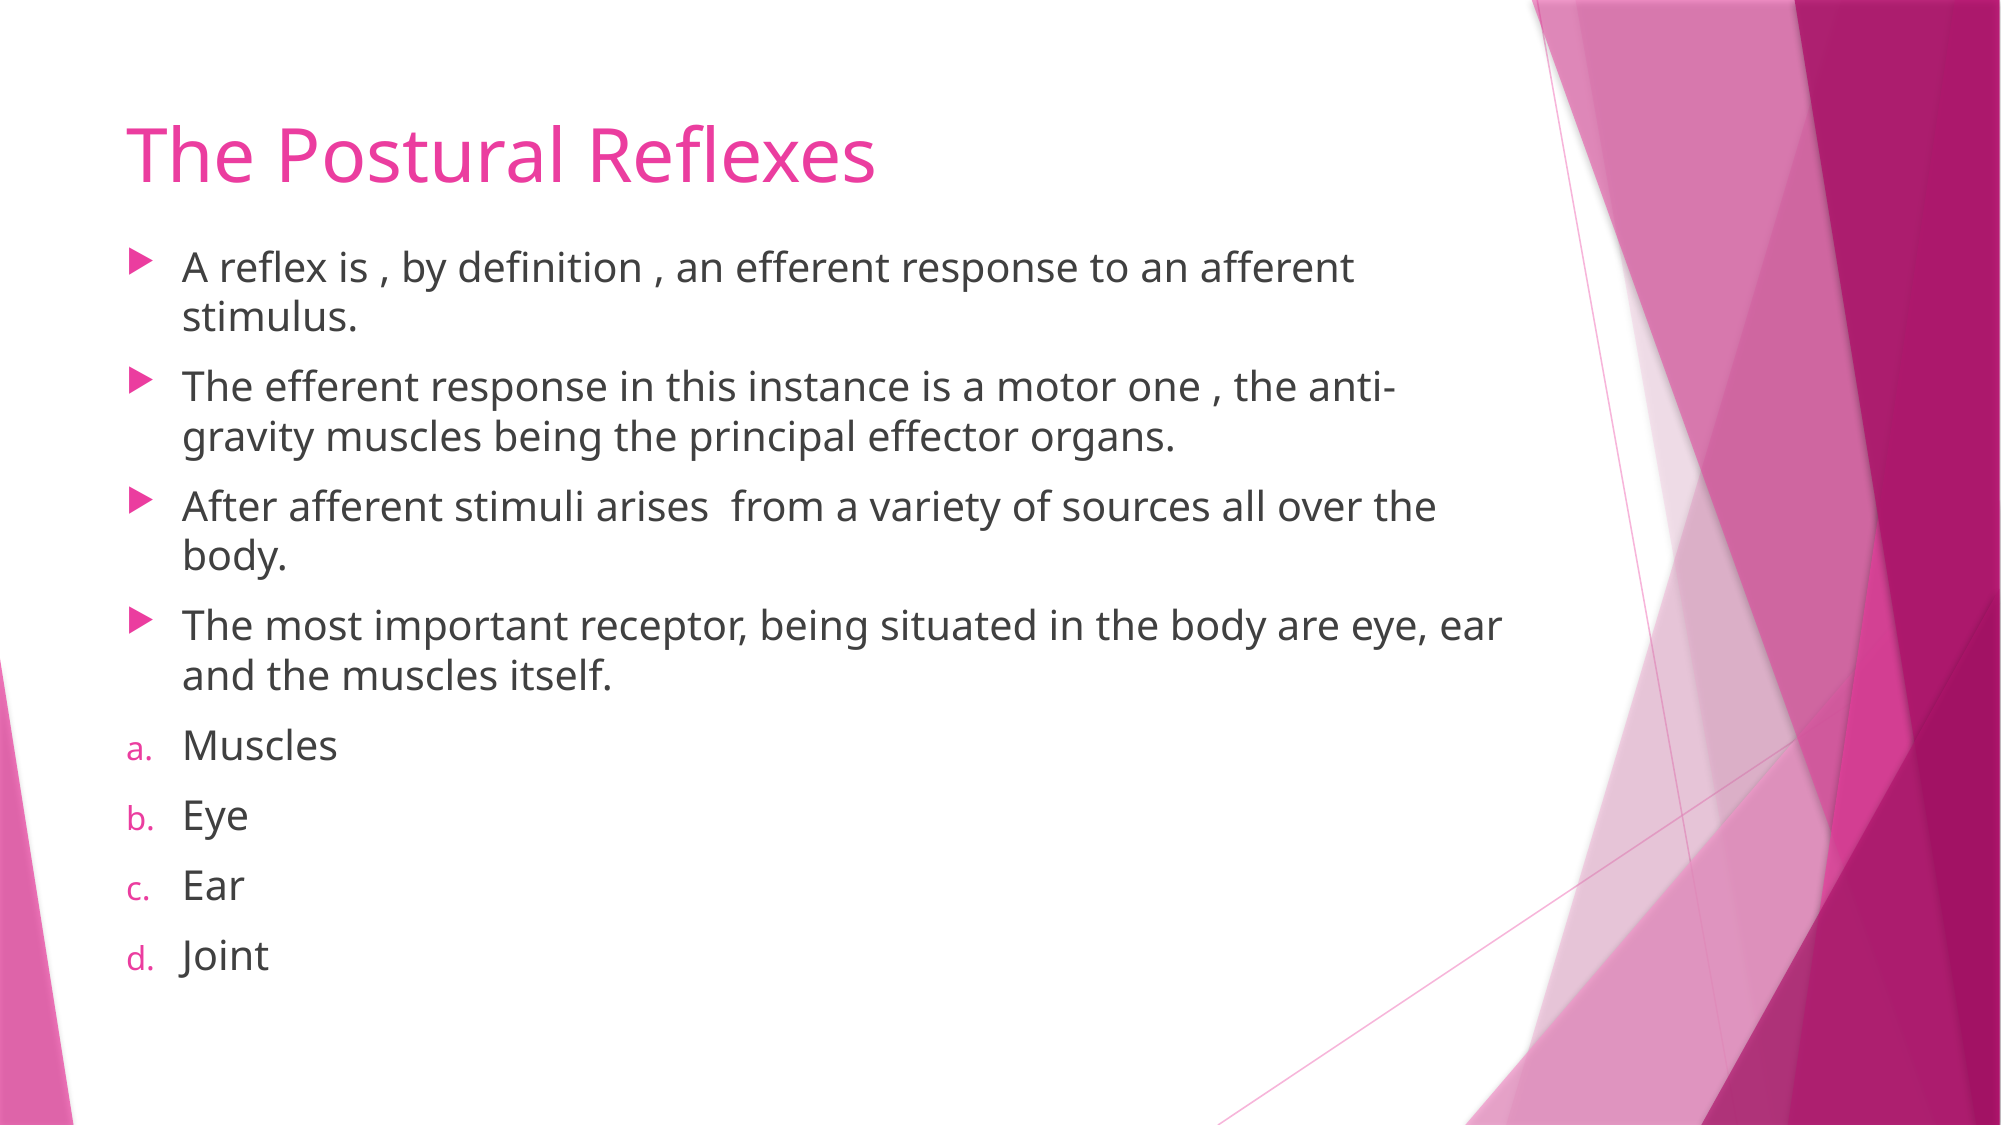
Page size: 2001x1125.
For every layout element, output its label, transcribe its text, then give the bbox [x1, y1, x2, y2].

list A reflex is , by definition , an efferent response to an afferent stimulus. The efferent response in this instance is a motor one , the anti-gravity muscles being the principal effector organs. After afferent stimuli arises from a variety of sources all over the body. The most important receptor, being situated in the body are eye, ear and the muscles itself. Muscles Eye Ear Joint [111, 233, 1522, 991]
title The Postural Reflexes [111, 99, 1522, 233]
